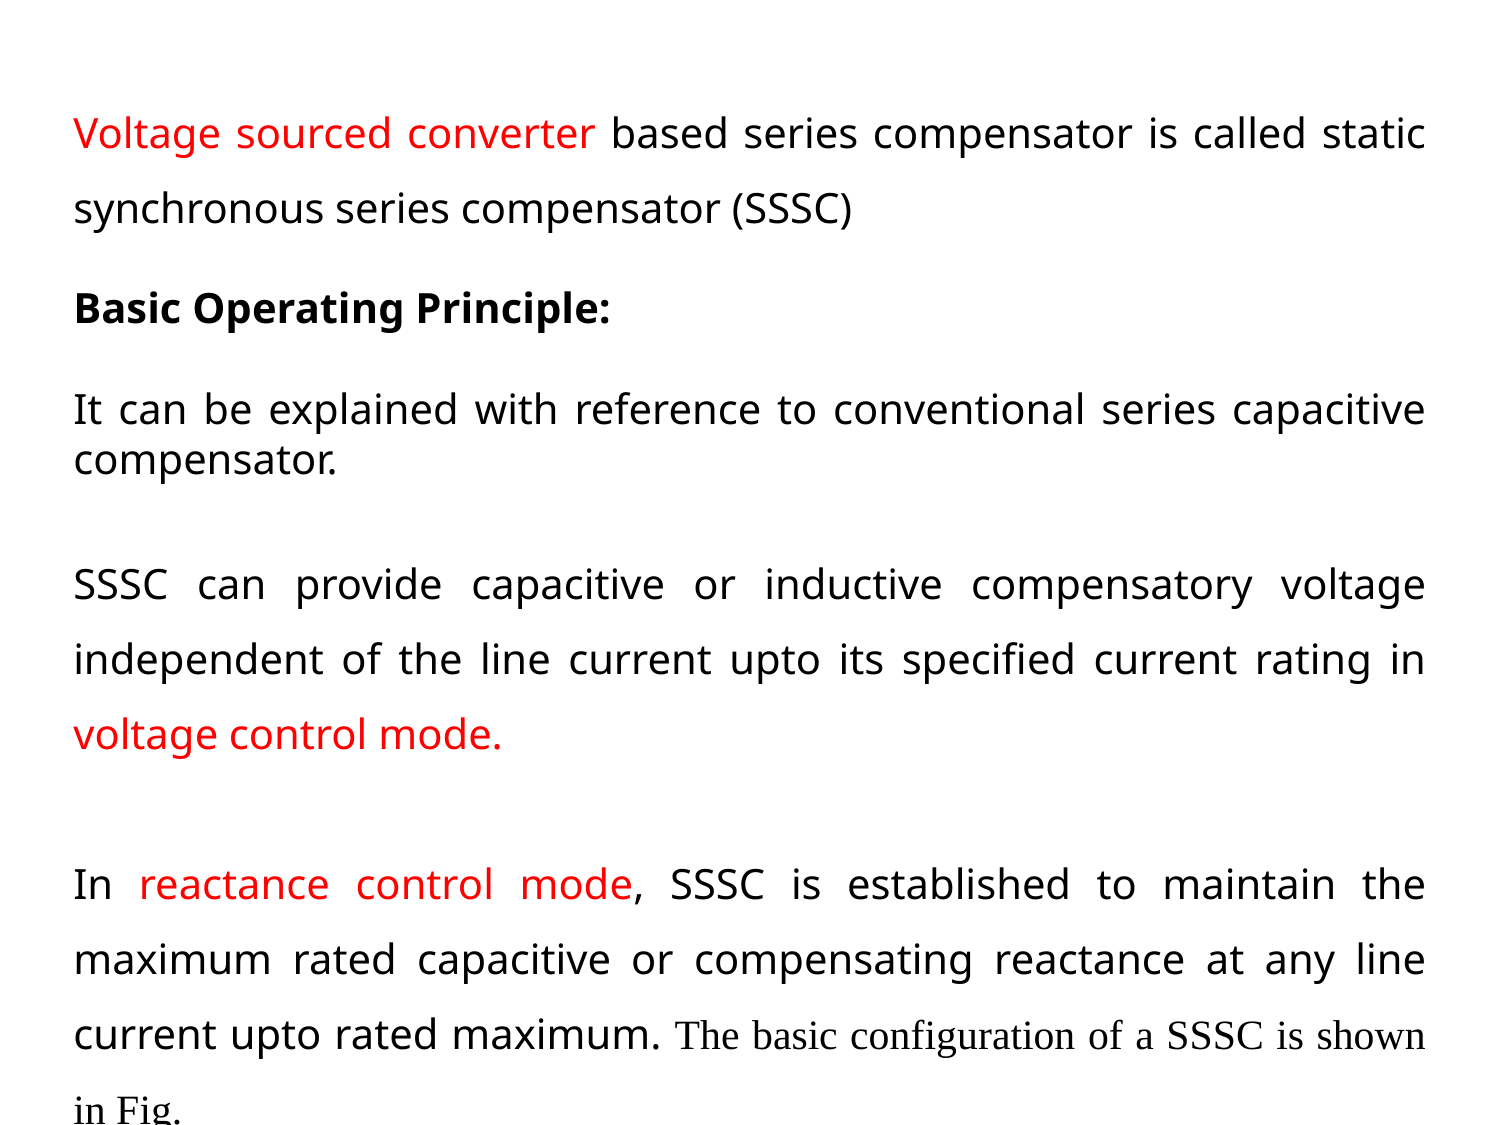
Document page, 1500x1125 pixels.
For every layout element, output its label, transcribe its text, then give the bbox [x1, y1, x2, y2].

text_box Voltage sourced converter based series compensator is called static synchronous series compensator (SSSC) Basic Operating Principle: It can be explained with reference to conventional series capacitive compensator. SSSC can provide capacitive or inductive compensatory voltage independent of the line current upto its specified current rating in voltage control mode. In reactance control mode, SSSC is established to maintain the maximum rated capacitive or compensating reactance at any line current upto rated maximum. The basic configuration of a SSSC is shown in Fig. [58, 74, 1442, 1125]
